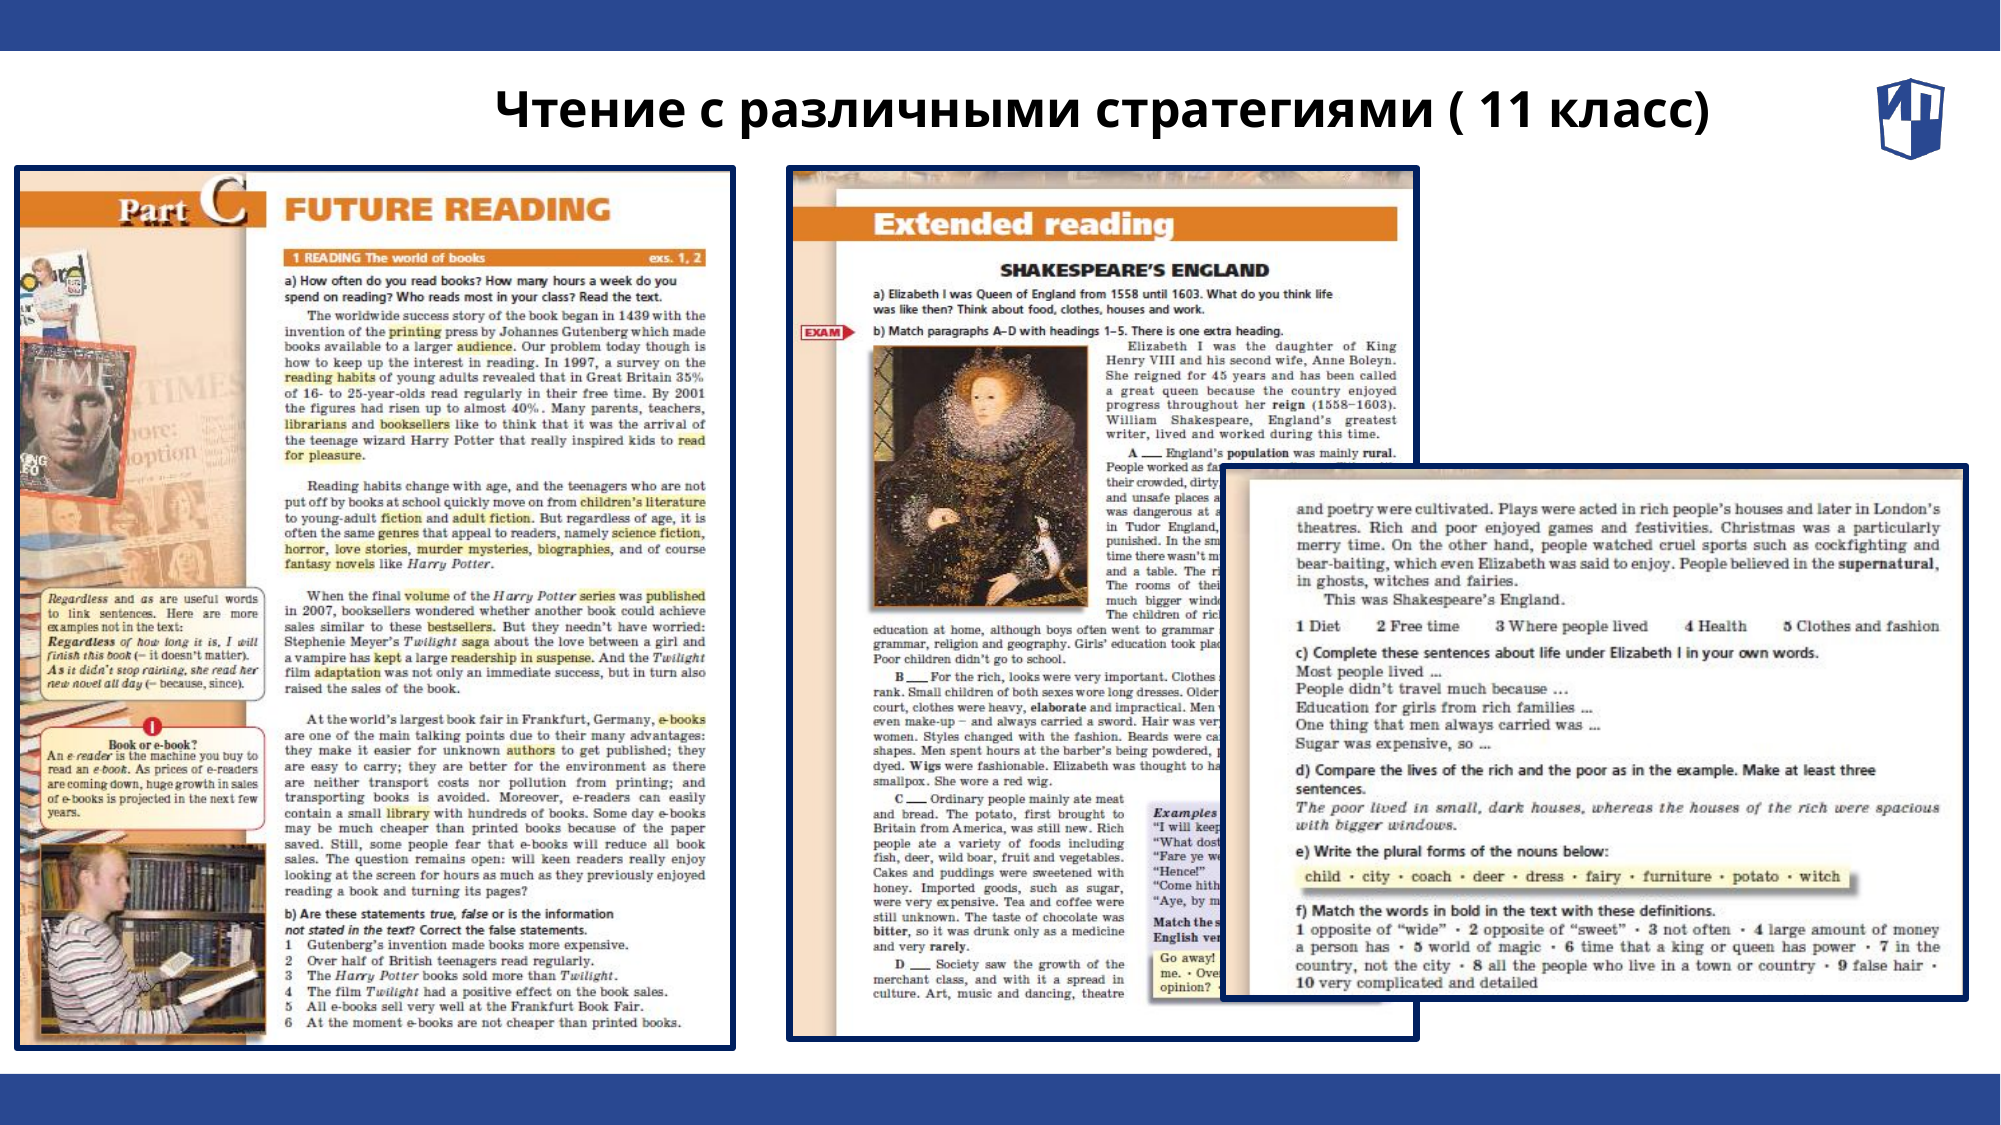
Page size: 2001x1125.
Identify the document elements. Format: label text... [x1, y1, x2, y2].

picture [1867, 78, 1954, 168]
text_box Чтение с различными стратегиями ( 11 класс) [480, 70, 1726, 146]
picture [19, 170, 730, 1046]
picture [792, 170, 1964, 1036]
